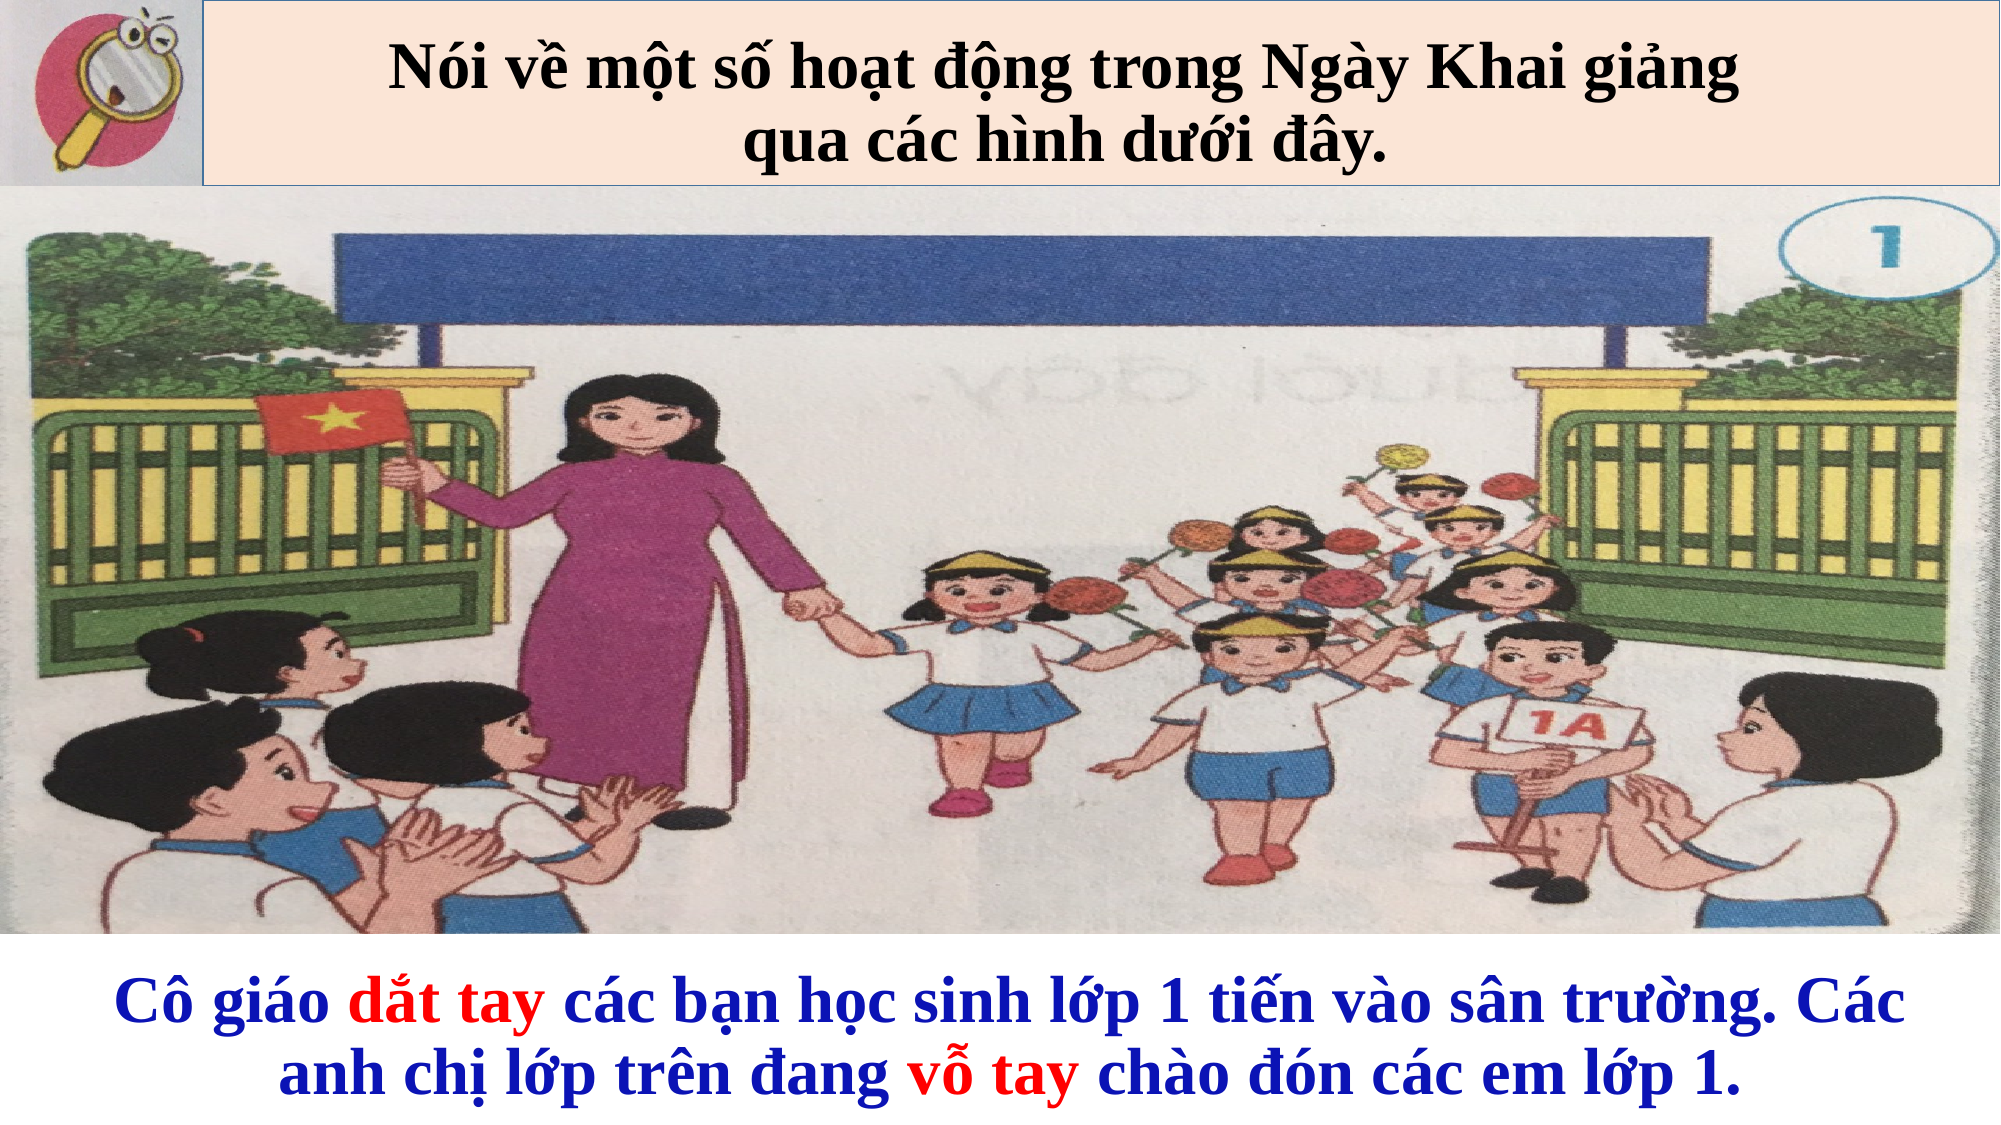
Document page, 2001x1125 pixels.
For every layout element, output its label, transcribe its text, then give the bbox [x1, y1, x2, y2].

text_box Nói về một số hoạt động trong Ngày Khai giảng qua các hình dưới đây. [341, 24, 1789, 167]
text_box [203, 0, 2000, 186]
text_box Cô giáo dắt tay các bạn học sinh lớp 1 tiến vào sân trường. Các anh chị lớp trên đang vỗ tay chào đón các em lớp 1. [80, 957, 1942, 1100]
picture [0, 0, 2000, 934]
